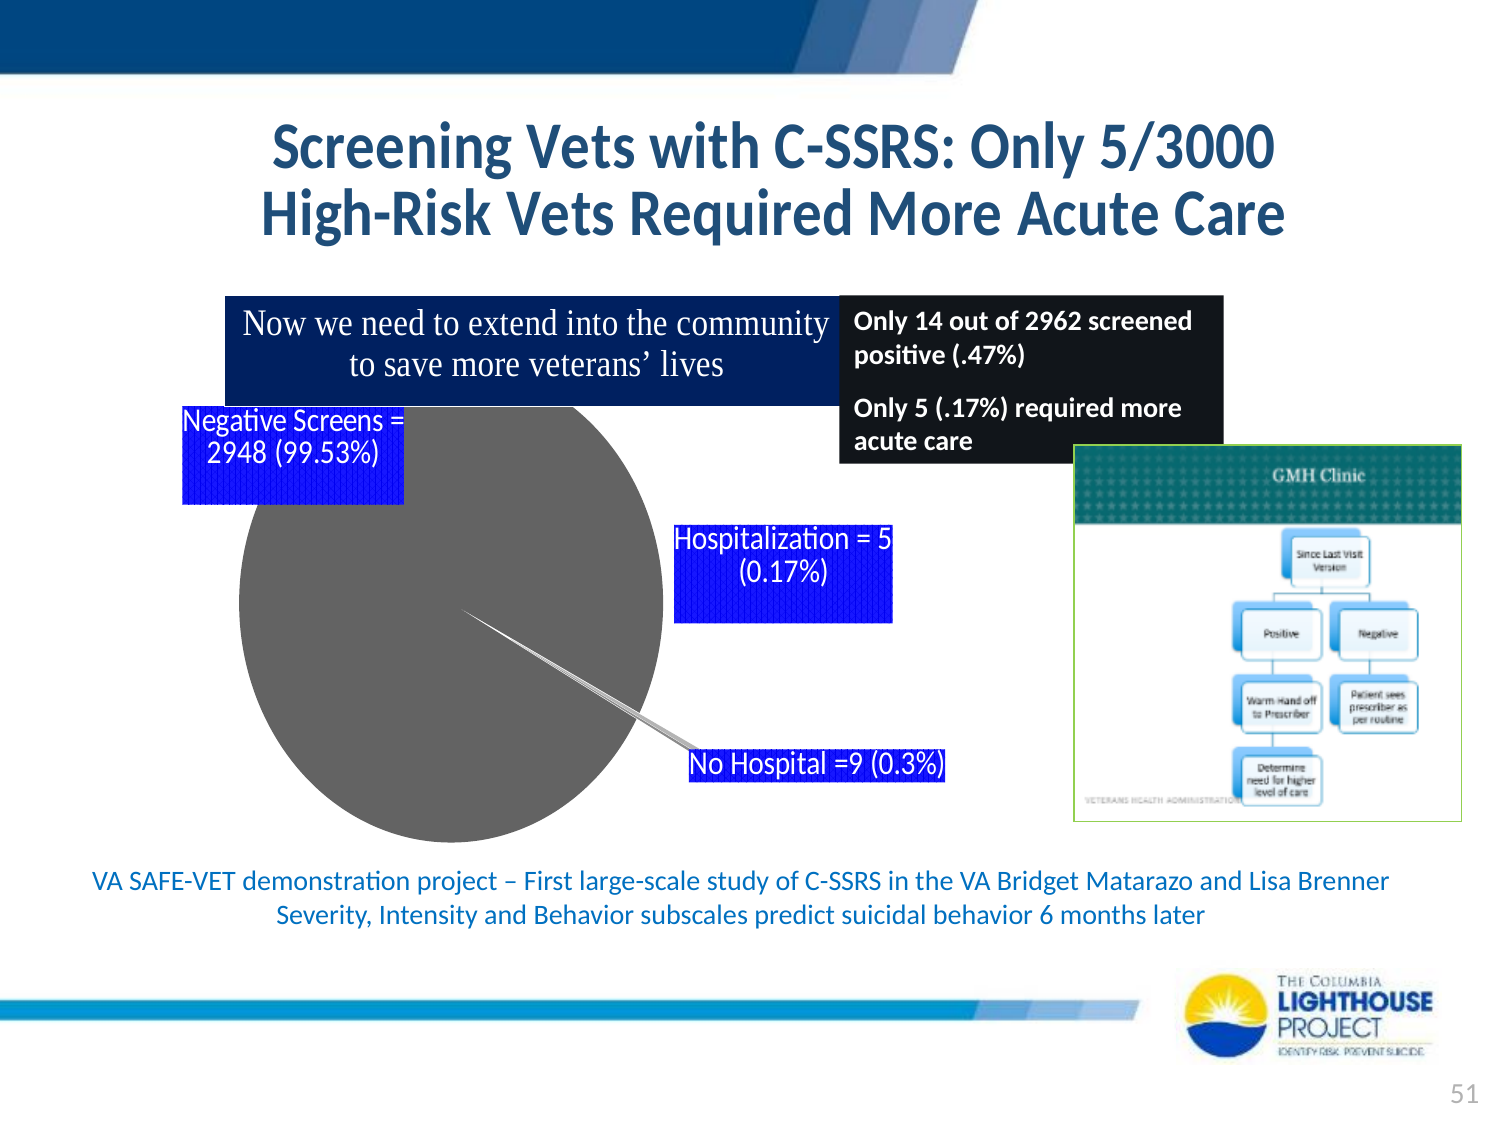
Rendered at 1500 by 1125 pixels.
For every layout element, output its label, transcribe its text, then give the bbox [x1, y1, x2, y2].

slide_number 51 [1157, 1061, 1495, 1122]
picture [0, 0, 1500, 1124]
chart [35, 110, 1312, 955]
text_box VA SAFE-VET demonstration project – First large-scale study of C-SSRS in the VA Bridget Matarazo and Lisa Brenner Severity, Intensity and Behavior subscales predict suicidal behavior 6 months later [1312, 855, 1427, 938]
